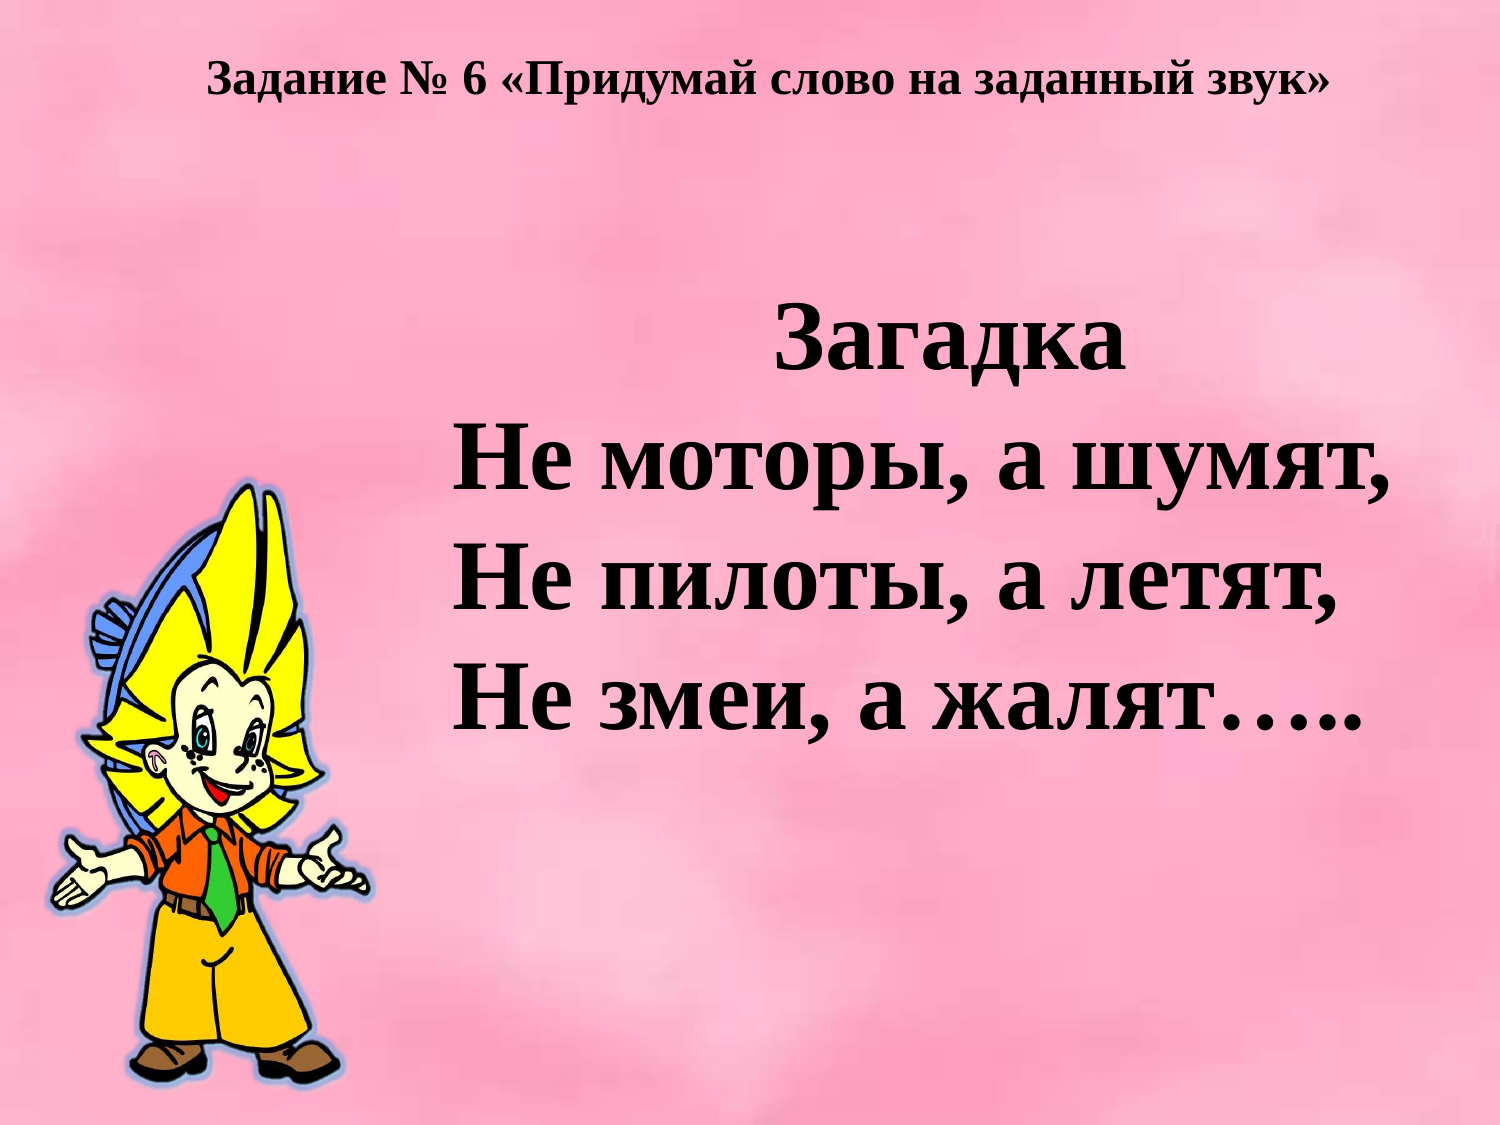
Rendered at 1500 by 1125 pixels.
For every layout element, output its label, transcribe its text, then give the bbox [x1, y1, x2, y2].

picture [0, 0, 1500, 1125]
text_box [0, 444, 497, 1125]
text_box Задание № 6 «Придумай слово на заданный звук» [162, 37, 1375, 113]
text_box Загадка Не моторы, а шумят, Не пилоты, а летят, Не змеи, а жалят….. [437, 262, 1463, 757]
